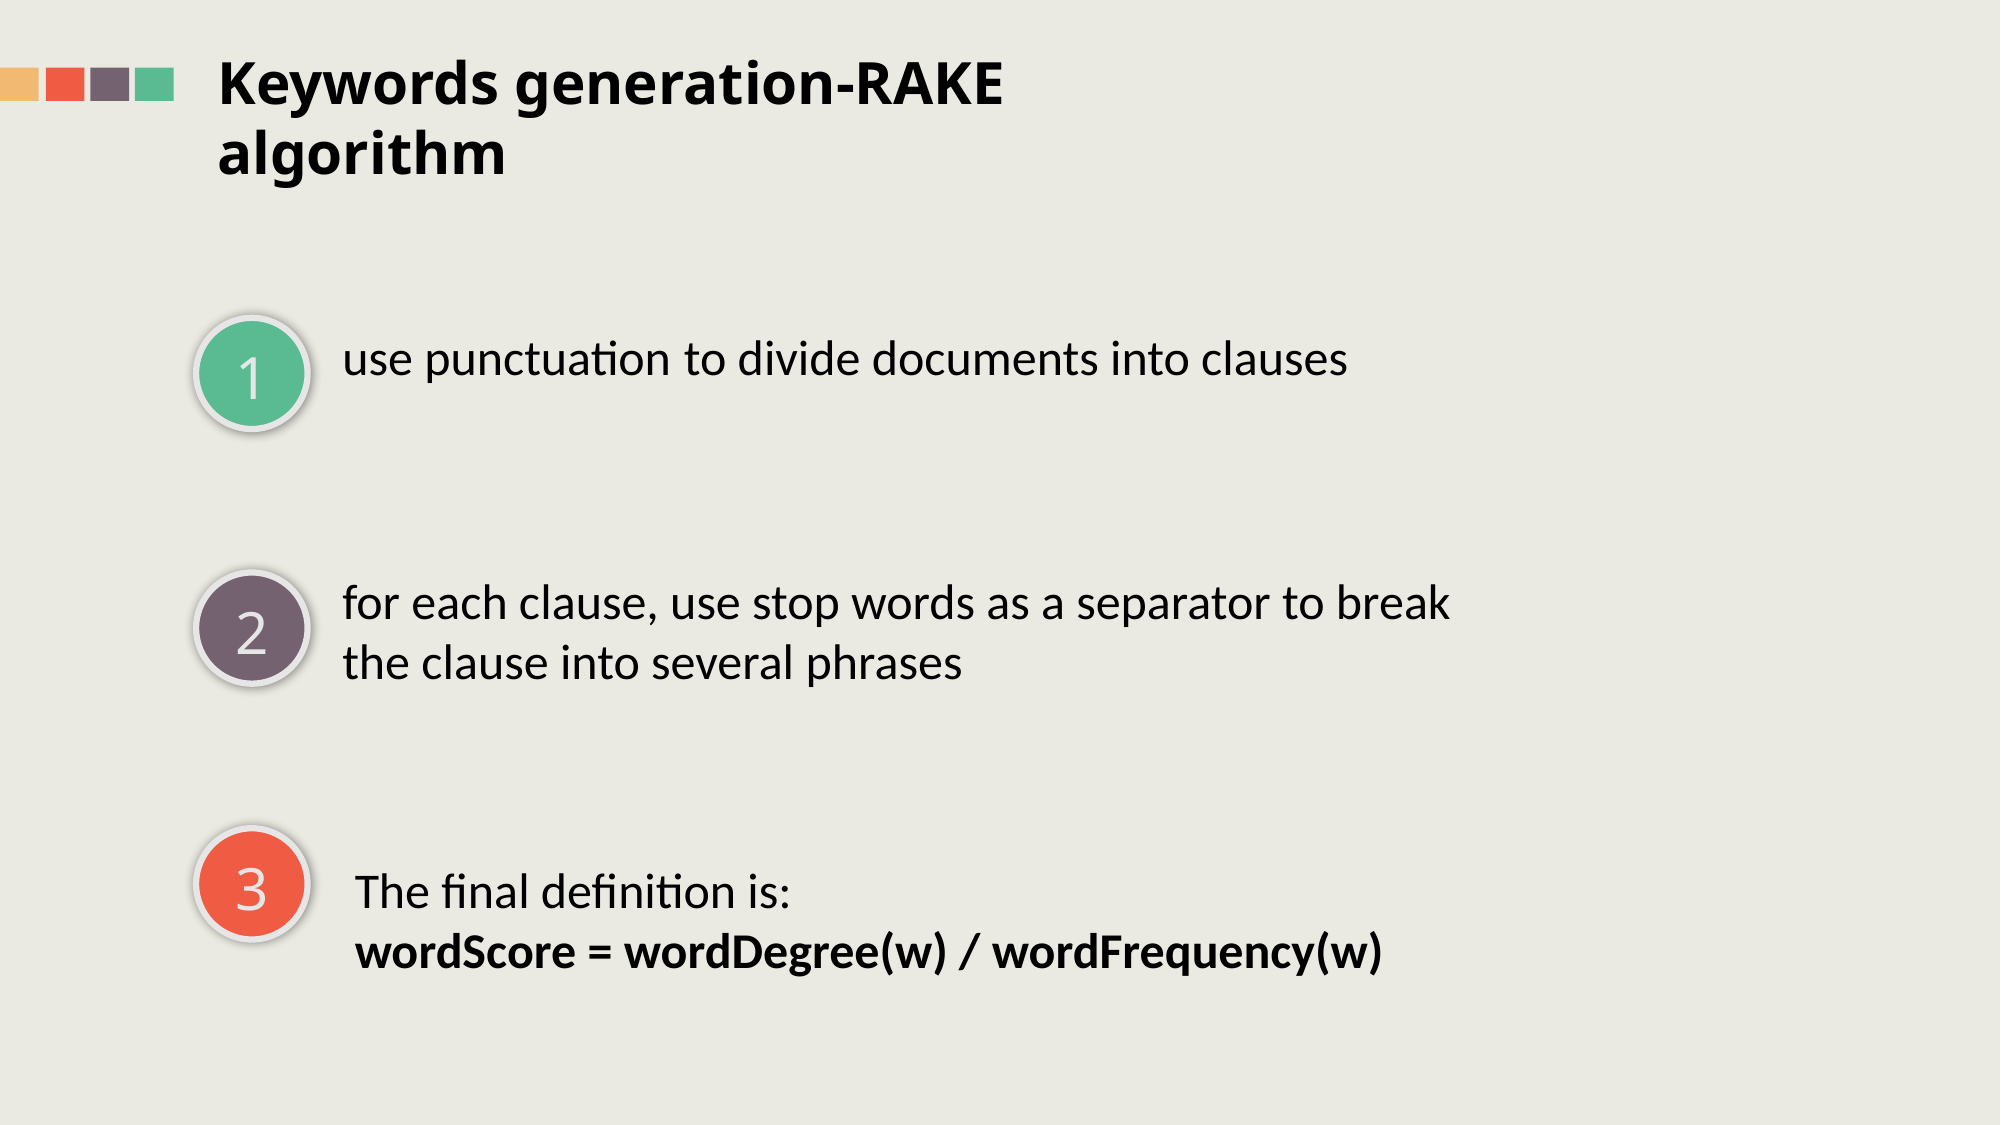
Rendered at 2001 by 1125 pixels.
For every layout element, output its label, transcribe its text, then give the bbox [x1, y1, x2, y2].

text_box Keywords generation-RAKE algorithm [217, 45, 1240, 256]
text_box 2 [196, 572, 308, 684]
text_box The final definition is: wordScore = wordDegree(w) / wordFrequency(w) [340, 851, 1777, 987]
text_box for each clause, use stop words as a separator to break the clause into several phrases [327, 561, 1544, 697]
text_box 1 [196, 317, 308, 430]
text_box use punctuation to divide documents into clauses [327, 317, 1446, 393]
text_box 3 [196, 828, 308, 940]
